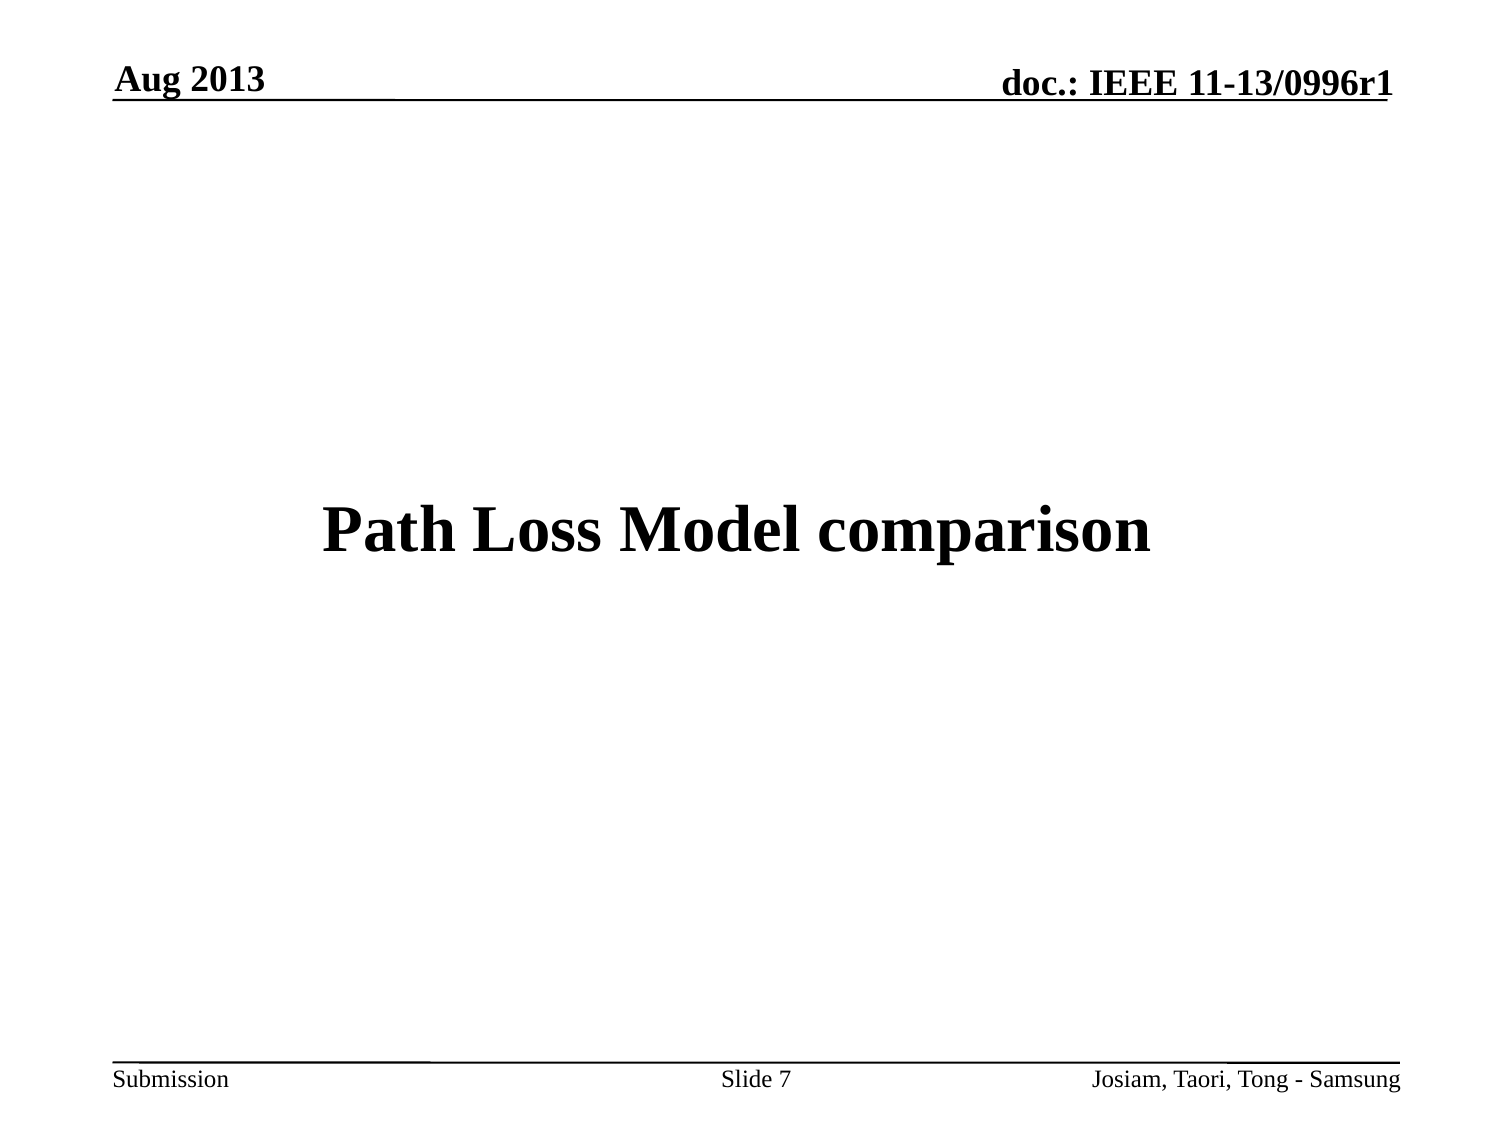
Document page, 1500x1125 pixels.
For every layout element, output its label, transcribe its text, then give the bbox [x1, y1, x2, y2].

title Path Loss Model comparison [99, 437, 1375, 613]
footer Josiam, Taori, Tong - Samsung [878, 1061, 1402, 1093]
slide_number Slide 7 [712, 1061, 800, 1123]
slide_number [114, 54, 493, 100]
